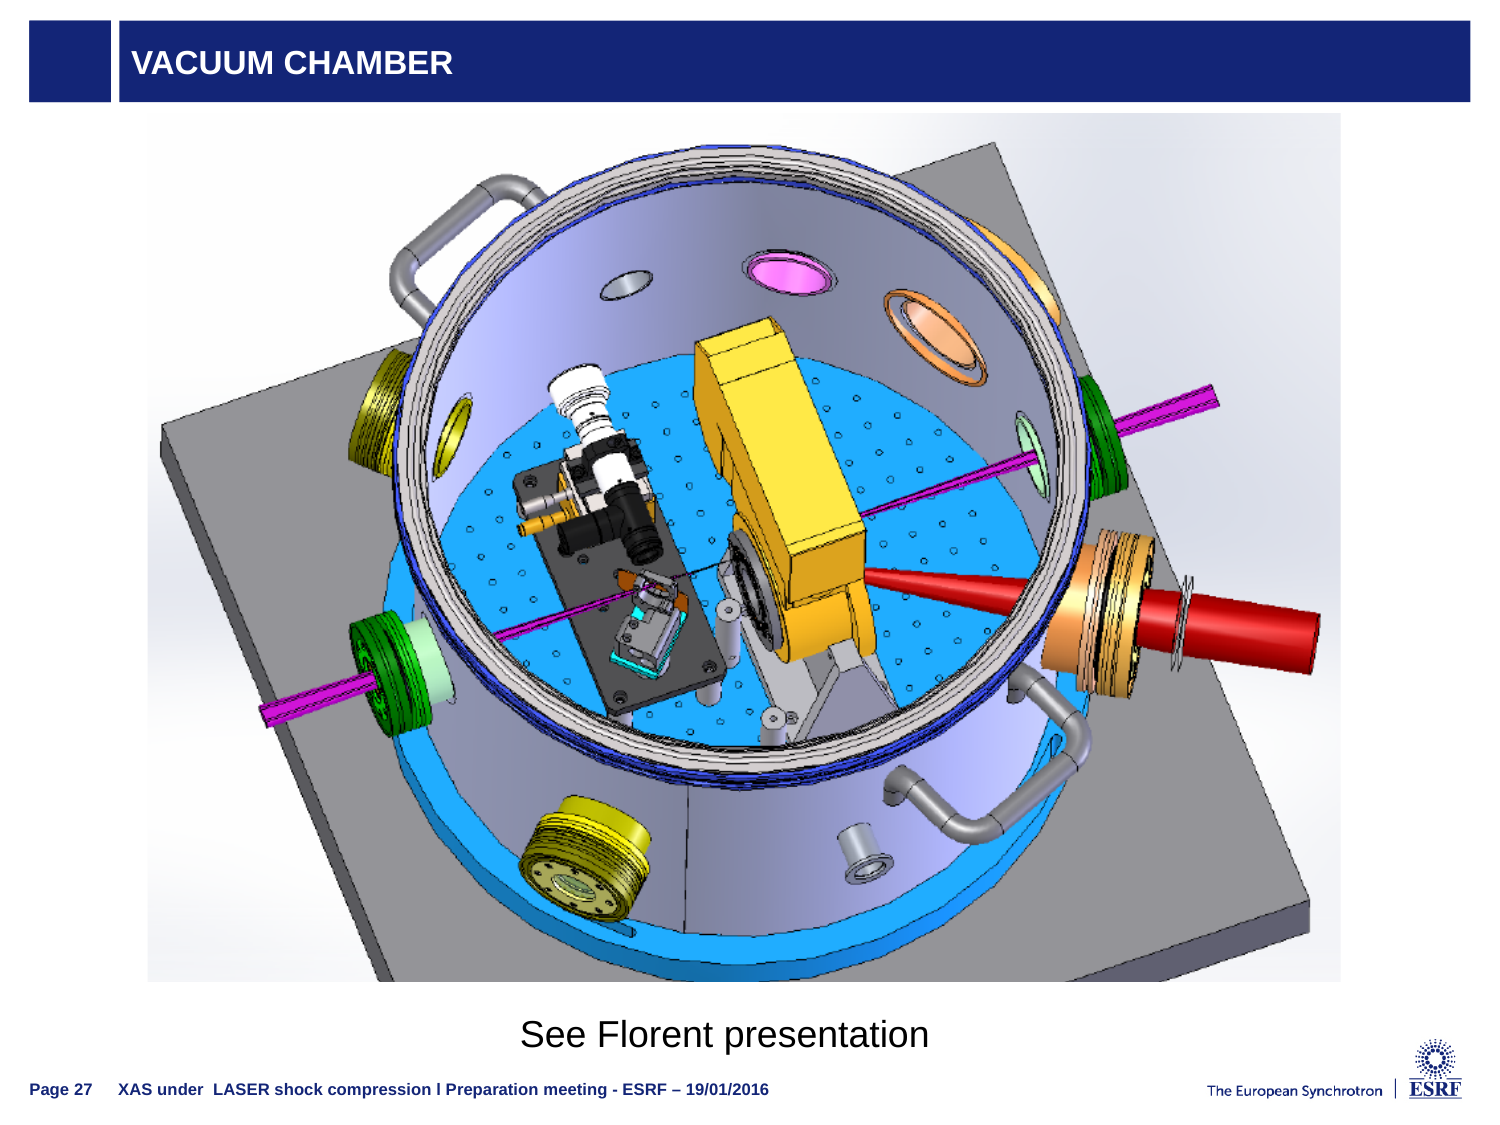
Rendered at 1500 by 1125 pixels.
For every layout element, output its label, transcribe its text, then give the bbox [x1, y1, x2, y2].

picture [1175, 1018, 1500, 1125]
slide_number Page 27 [29, 1063, 98, 1099]
footer XAS under LASER shock compression l Preparation meeting - ESRF – 19/01/2016 [118, 1063, 1122, 1099]
picture [147, 113, 1341, 982]
text_box See Florent presentation [505, 1002, 945, 1063]
title Vacuum chamber [119, 20, 1471, 103]
